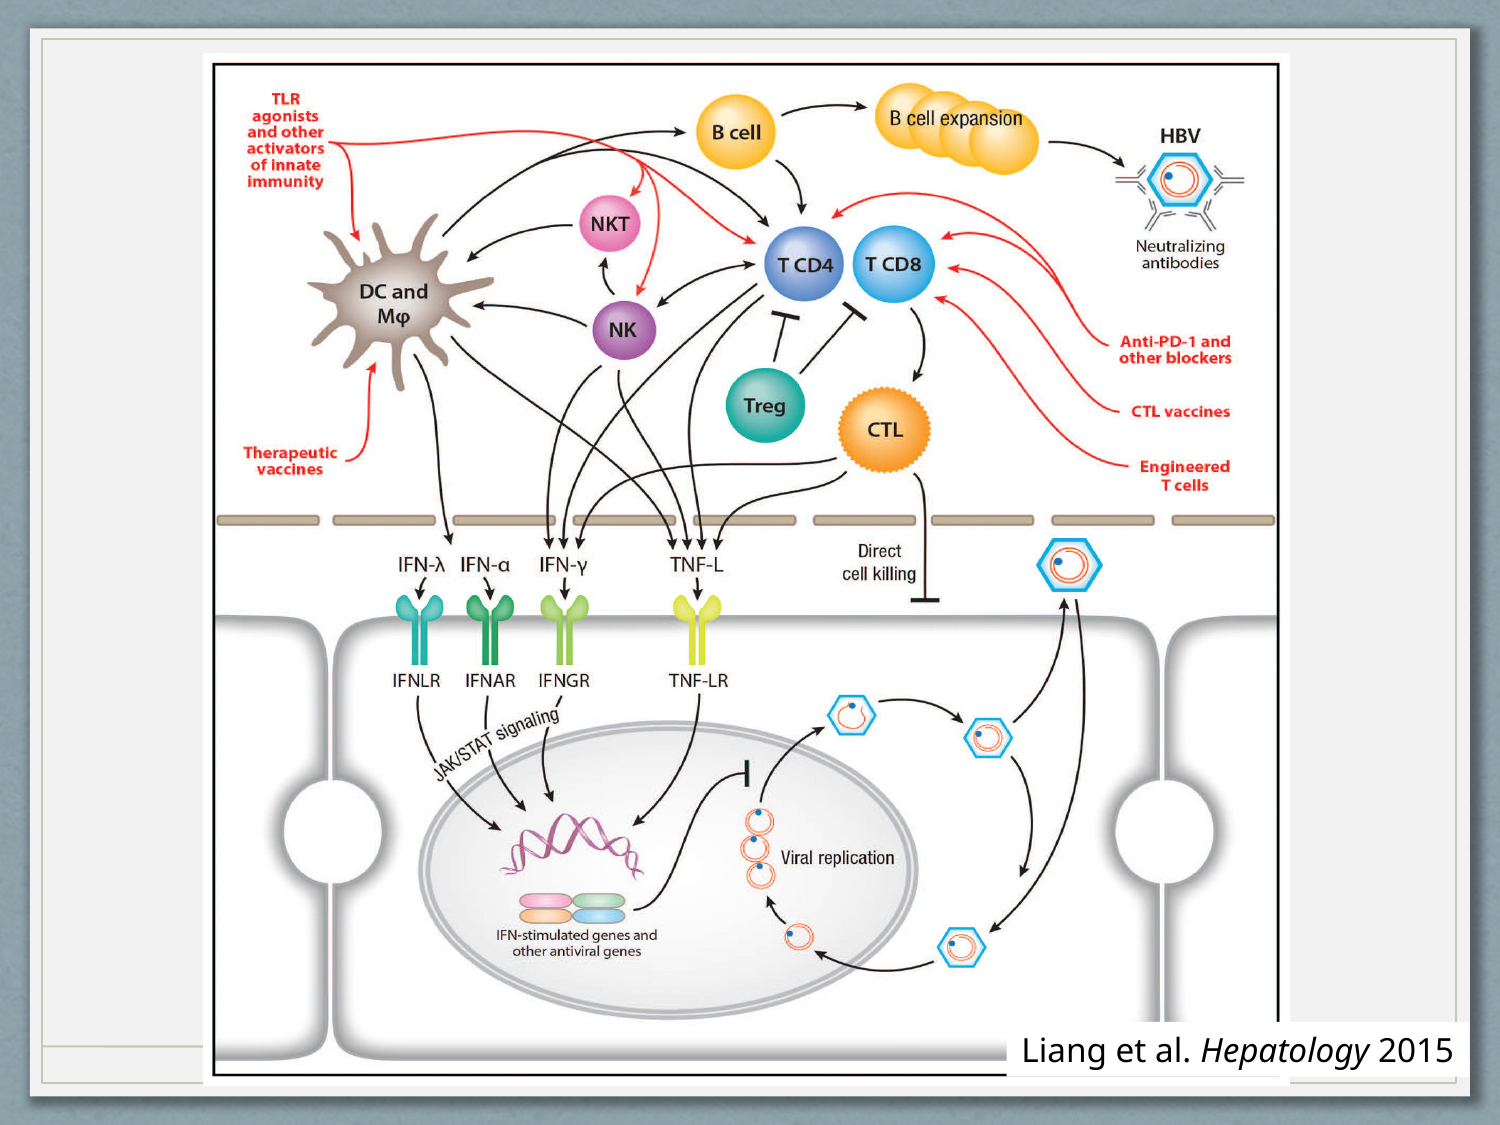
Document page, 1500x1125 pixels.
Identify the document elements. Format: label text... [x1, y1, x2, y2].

picture [203, 53, 1290, 1087]
text_box Liang et al. Hepatology 2015 [1308, 1021, 1469, 1077]
